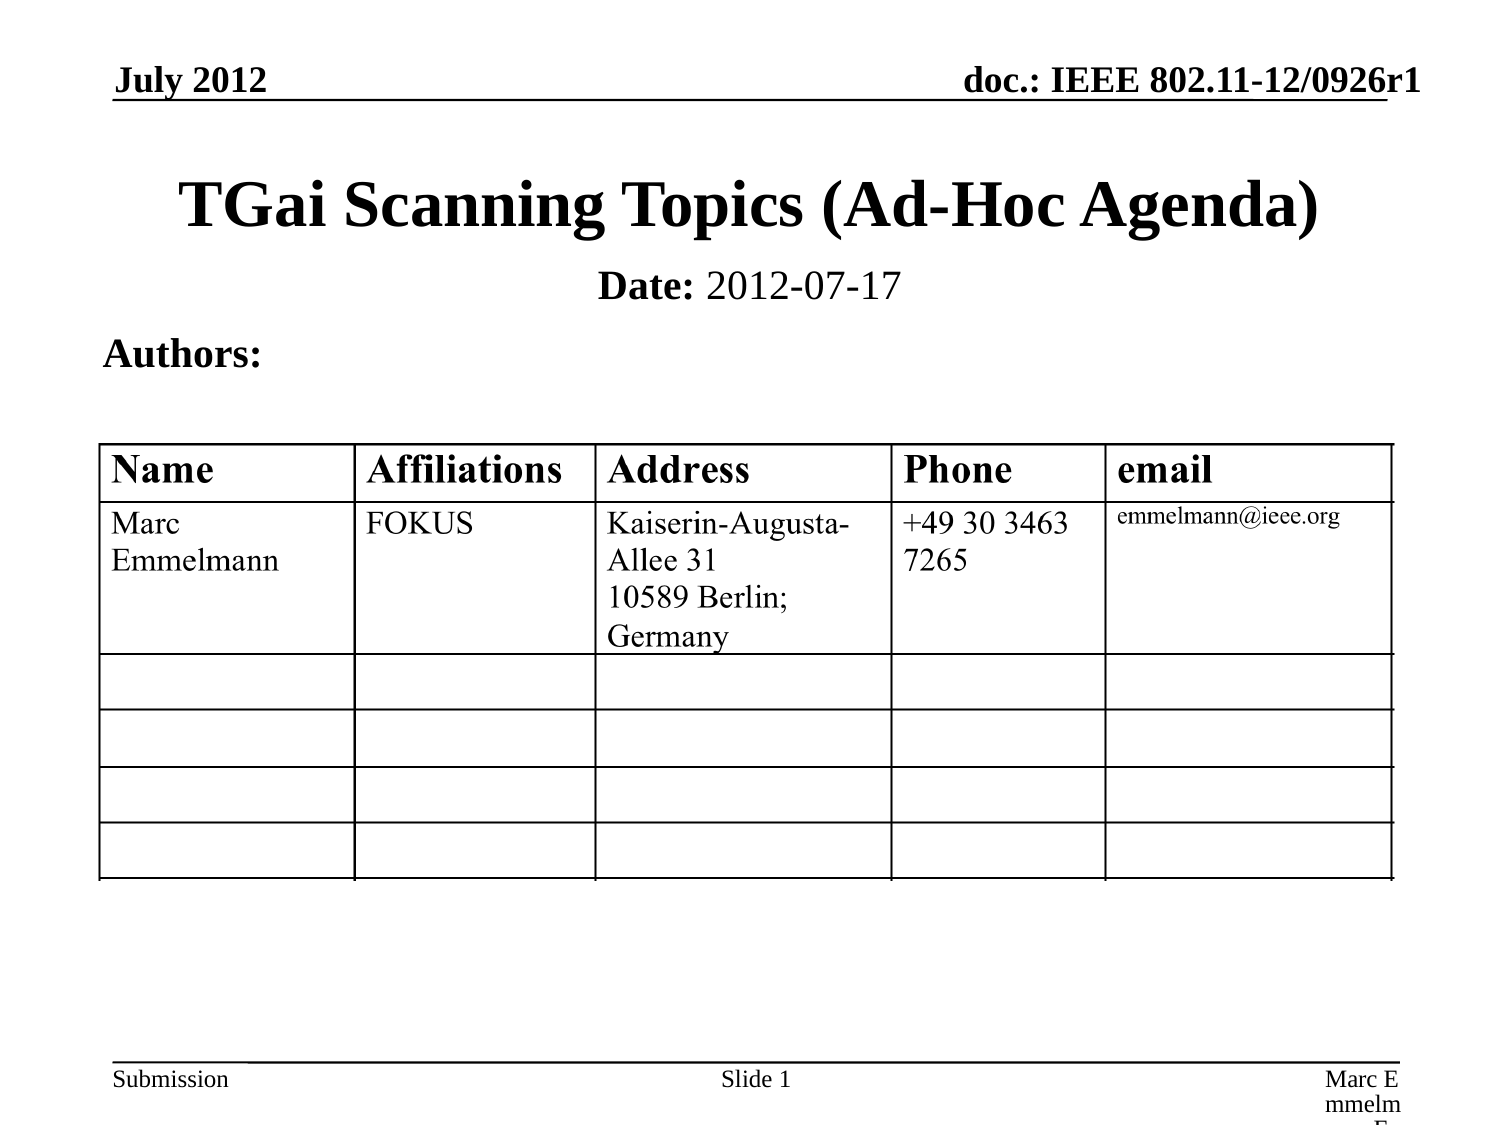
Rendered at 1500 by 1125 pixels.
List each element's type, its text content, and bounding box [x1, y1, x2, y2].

text_box Authors: [87, 318, 325, 381]
list Date: 2012-07-17 [112, 249, 1388, 313]
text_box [84, 442, 1421, 926]
title TGai Scanning Topics (Ad-Hoc Agenda) [112, 112, 1388, 249]
slide_number Slide 1 [712, 1061, 800, 1093]
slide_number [114, 54, 290, 101]
footer Marc Emmelmann, FOKUS [1324, 1061, 1402, 1093]
